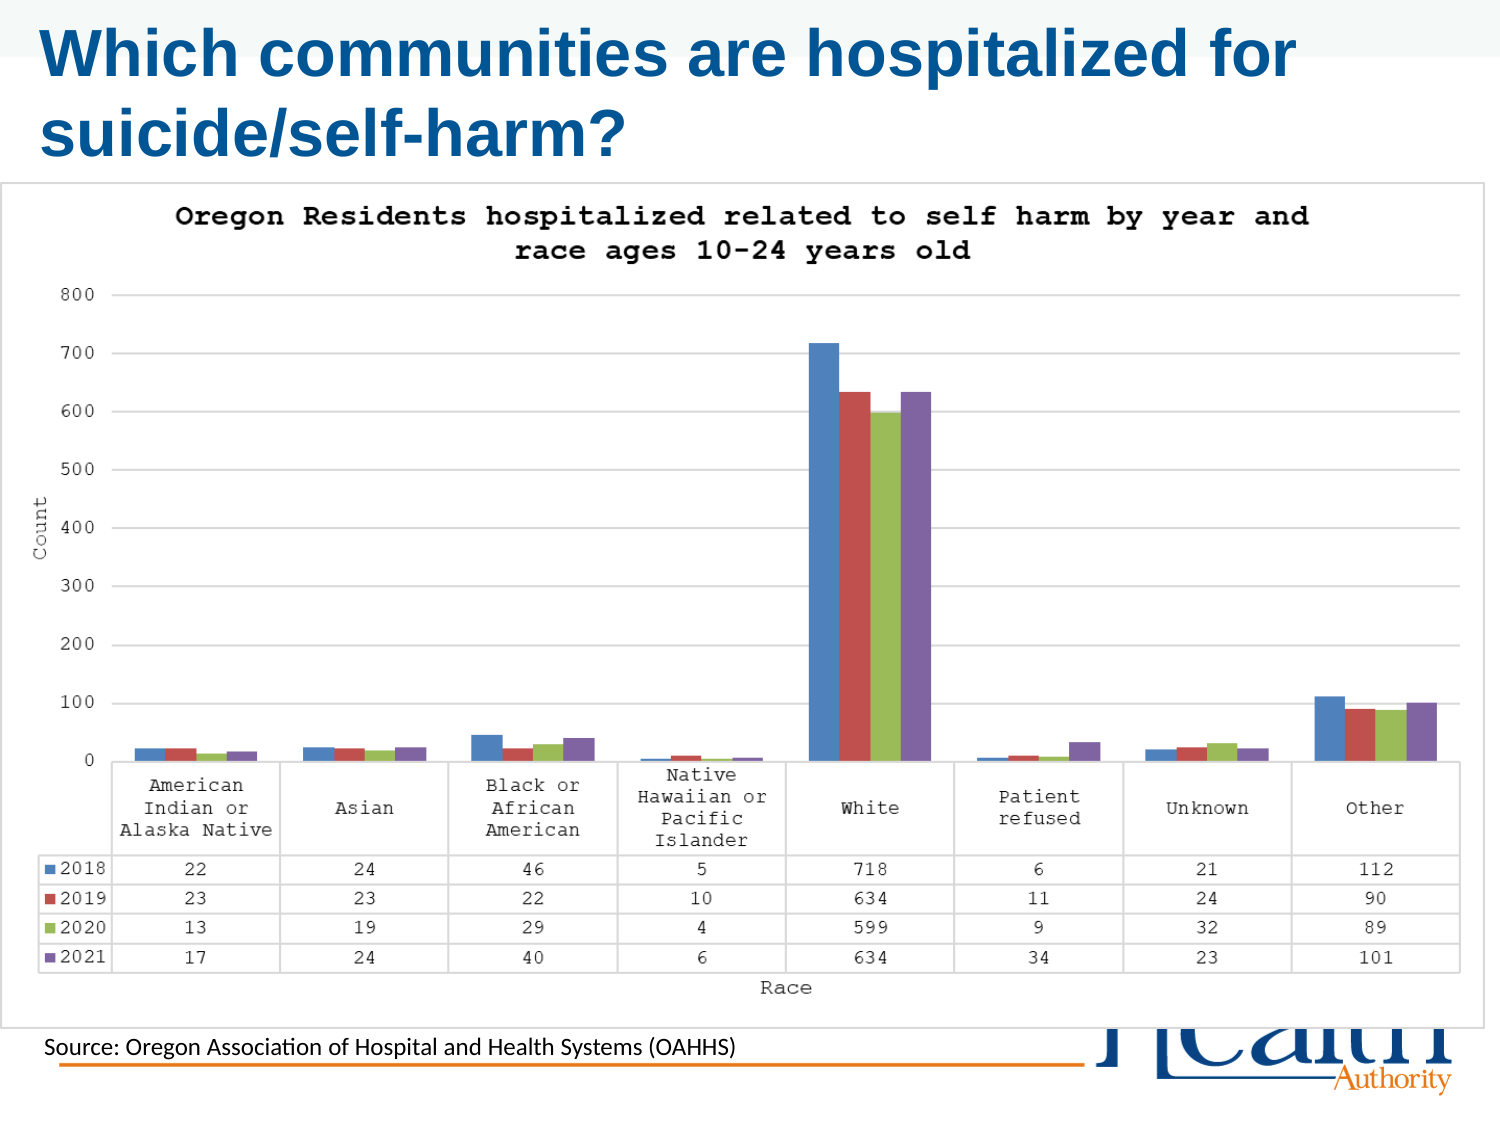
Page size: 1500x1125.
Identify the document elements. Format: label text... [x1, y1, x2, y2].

picture [0, 0, 1500, 1125]
text_box Source: Oregon Association of Hospital and Health Systems (OAHHS) [29, 1038, 997, 1068]
title Which communities are hospitalized for suicide/self-harm? [24, 0, 1443, 181]
